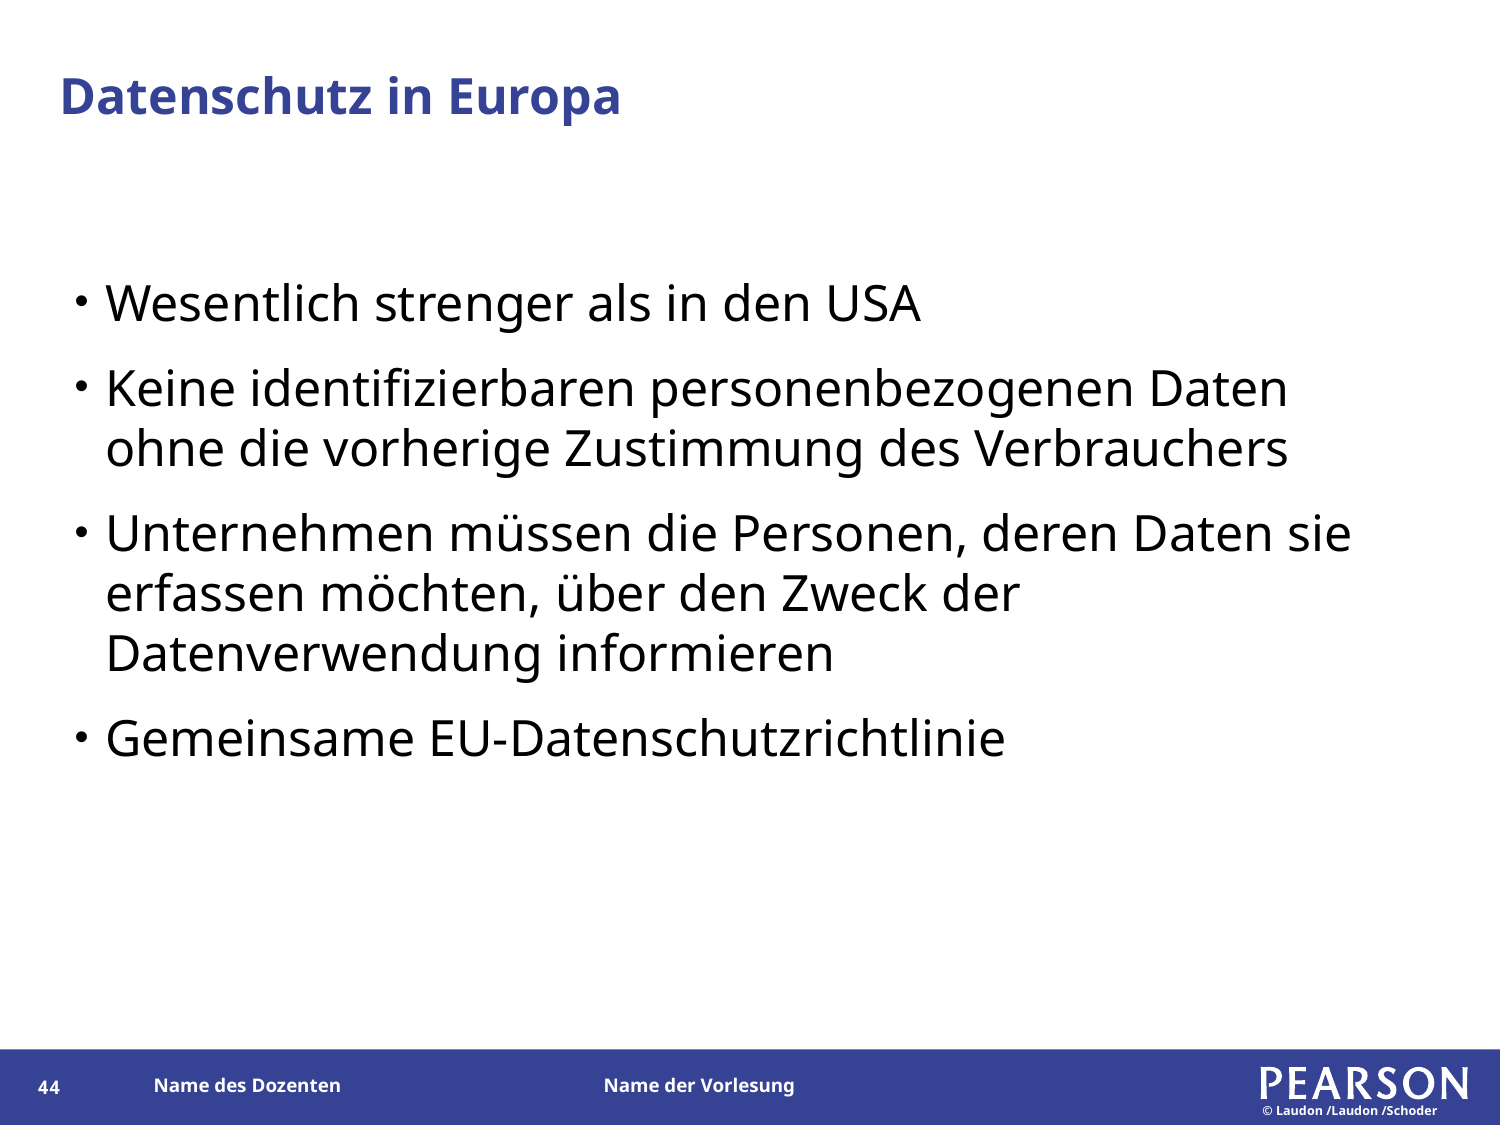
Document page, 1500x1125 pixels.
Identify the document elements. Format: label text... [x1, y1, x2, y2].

list Wesentlich strenger als in den USA Keine identifizierbaren personenbezogenen Daten ohne die vorherige Zustimmung des Verbrauchers Unternehmen müssen die Personen, deren Daten sie erfassen möchten, über den Zweck der Datenverwendung informieren Gemeinsame EU-Datenschutzrichtlinie [59, 263, 1410, 1017]
slide_number 43 [22, 1067, 136, 1098]
title Datenschutz in Europa [59, 64, 1410, 213]
